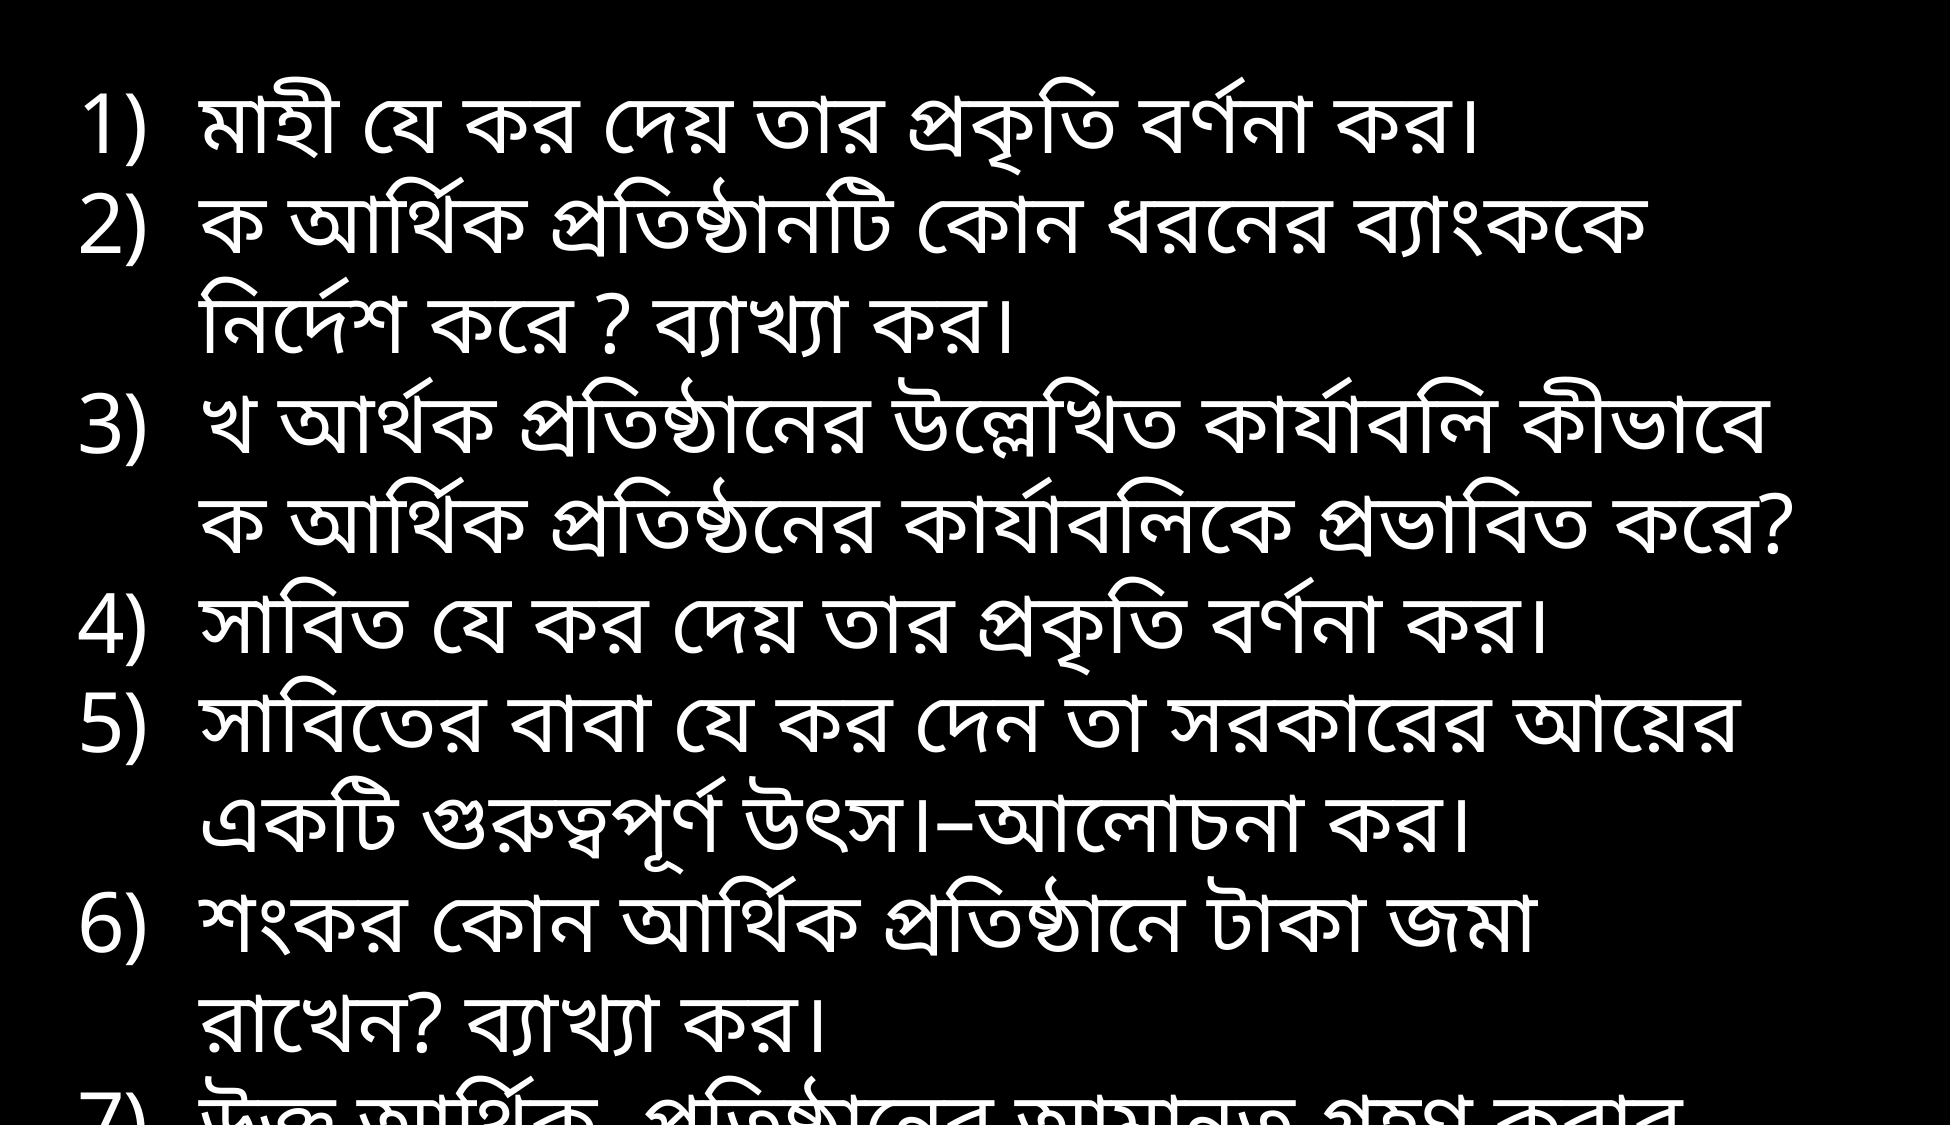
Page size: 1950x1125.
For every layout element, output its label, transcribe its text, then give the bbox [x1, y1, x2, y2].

text_box মাহী যে কর দেয় তার প্রকৃতি বর্ণনা কর। ক আর্থিক প্রতিষ্ঠানটি কোন ধরনের ব্যাংককে নির্দেশ করে ? ব্যাখ্যা কর। খ আর্থক প্রতিষ্ঠানের উল্লেখিত কার্যাবলি কীভাবে ক আর্থিক প্রতিষ্ঠনের কার্যাবলিকে প্রভাবিত করে? সাবিত যে কর দেয় তার প্রকৃতি বর্ণনা কর। সাবিতের বাবা যে কর দেন তা সরকারের আয়ের একটি গুরুত্বপূর্ণ উৎস।–আলোচনা কর। শংকর কোন আর্থিক প্রতিষ্ঠানে টাকা জমা রাখেন? ব্যাখ্যা কর। উক্ত আর্থিক প্রতিষ্ঠানের আমানত গ্রহণ করার উপায়গুলো বিশ্লেষণ কর। [62, 62, 1813, 1125]
